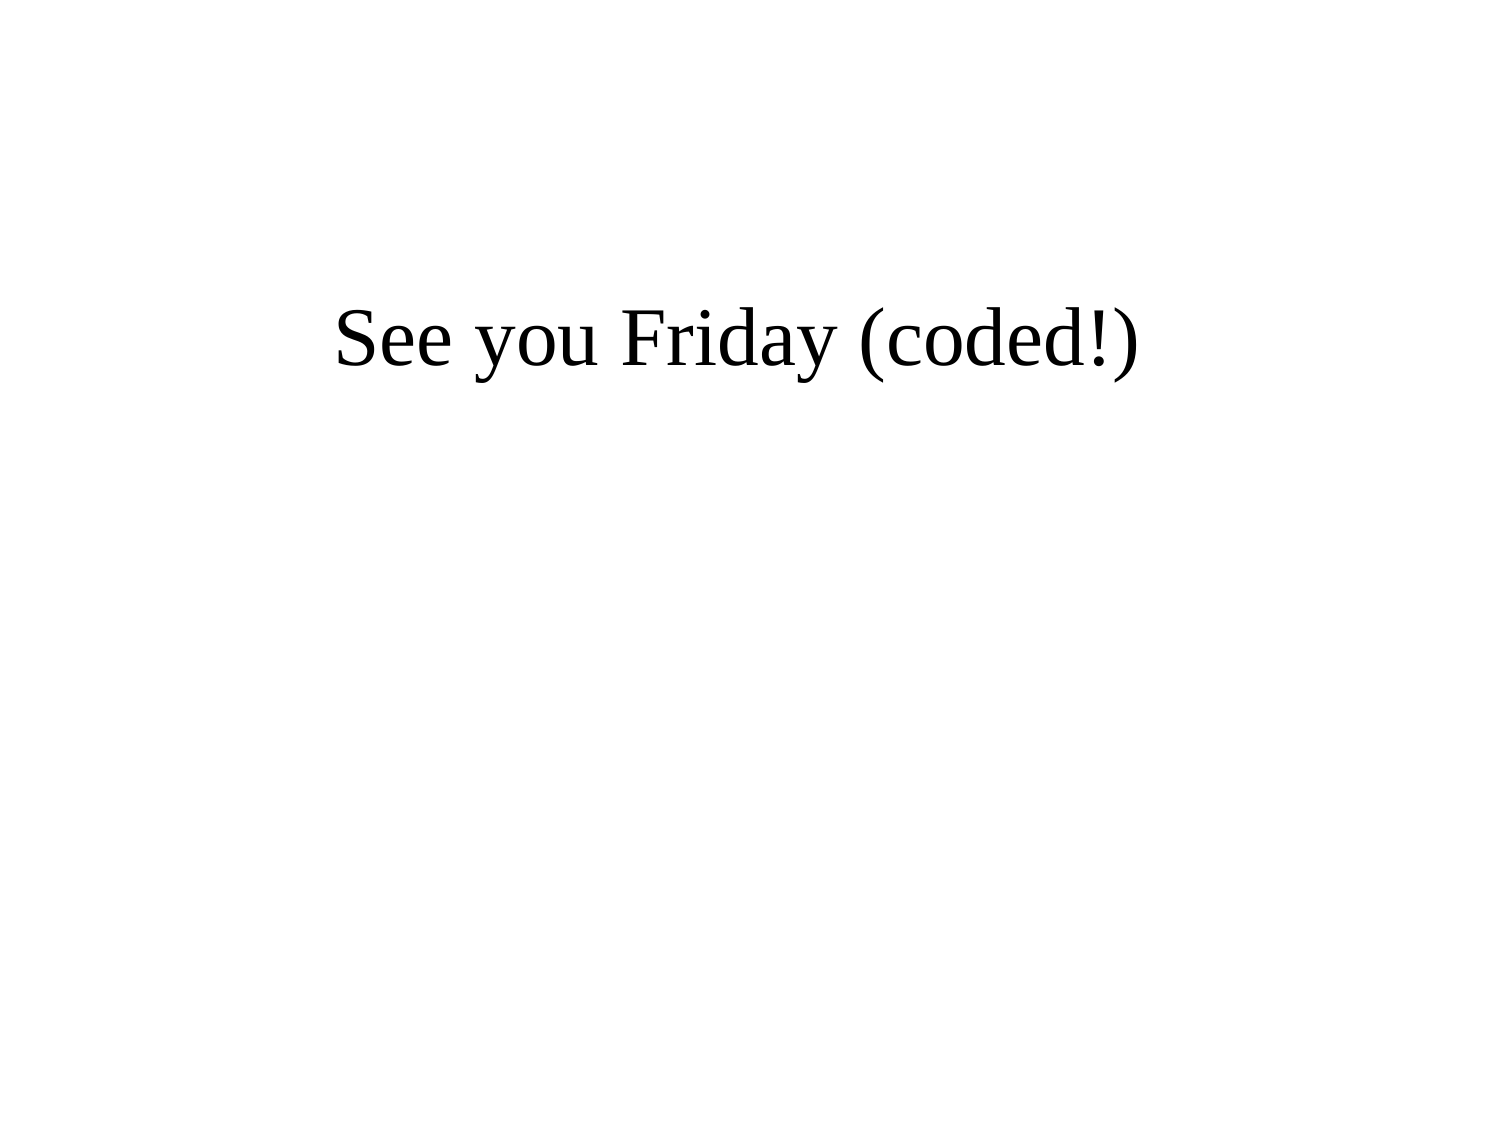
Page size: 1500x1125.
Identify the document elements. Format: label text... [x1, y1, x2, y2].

text_box See you Friday (coded!) [112, 275, 1363, 390]
